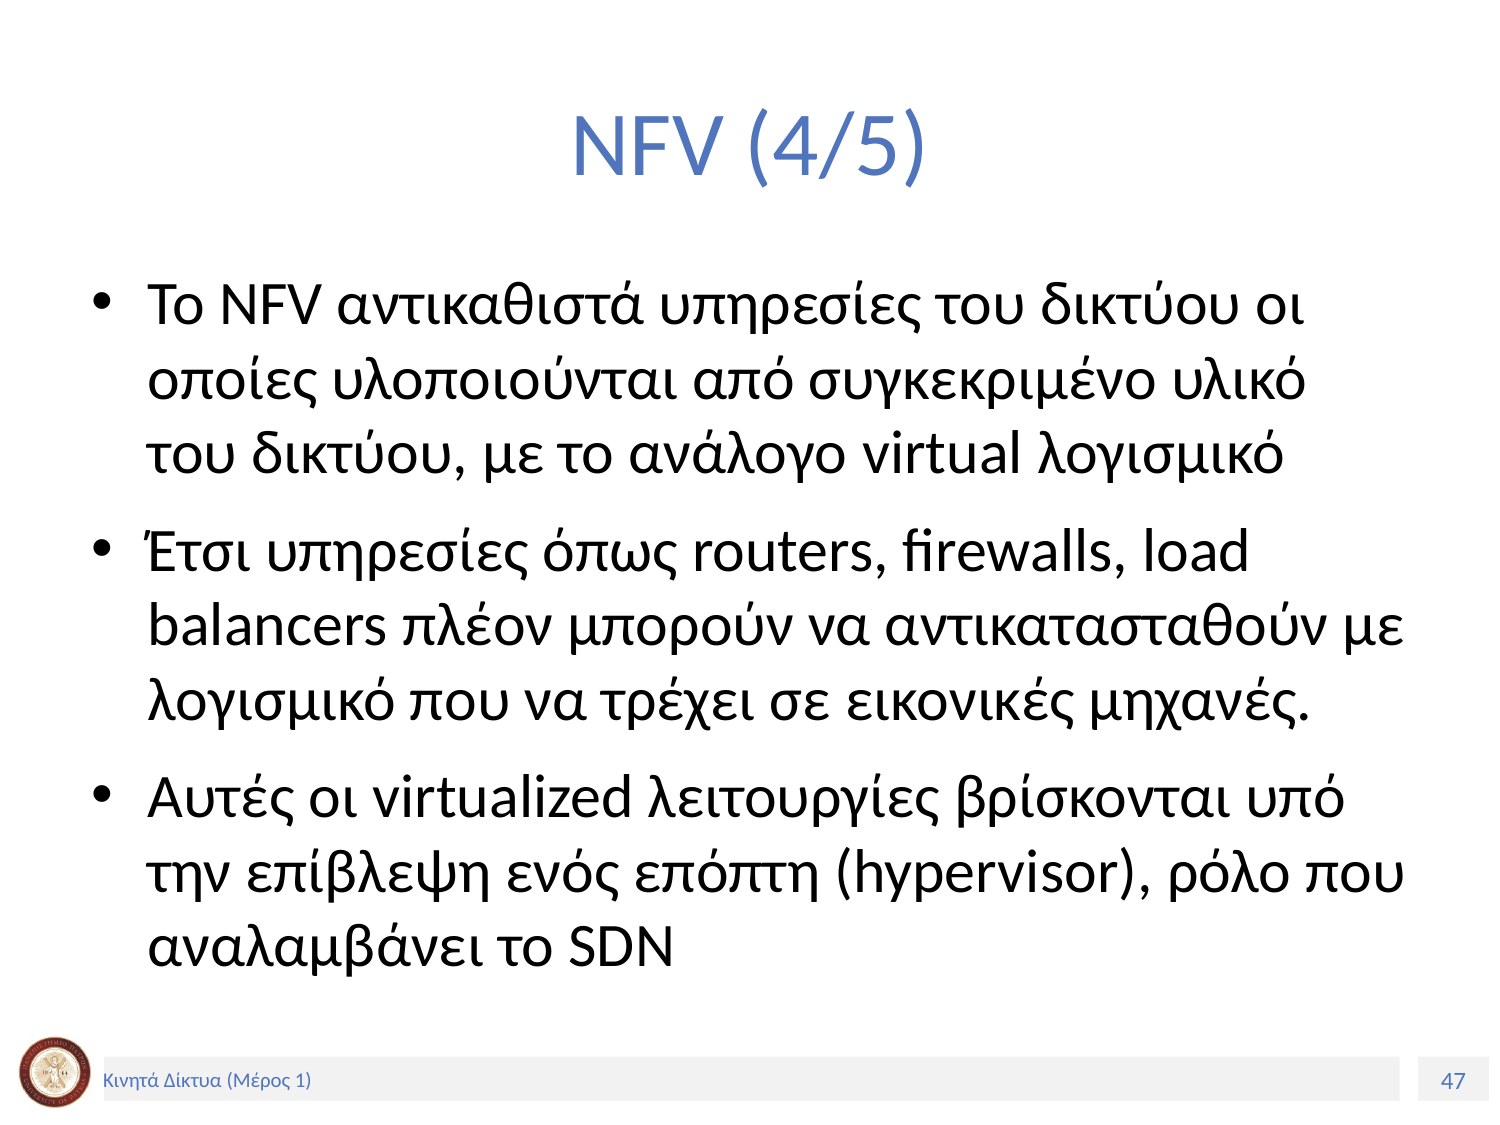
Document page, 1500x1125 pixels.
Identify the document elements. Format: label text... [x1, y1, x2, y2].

title NFV (4/5) [75, 45, 1425, 233]
list To NFV αντικαθιστά υπηρεσίες του δικτύου οι οποίες υλοποιούνται από συγκεκριμένο υλικό του δικτύου, με το ανάλογο virtual λογισμικό Έτσι υπηρεσίες όπως routers, firewalls, load balancers πλέον μπορούν να αντικατασταθούν με λογισμικό που να τρέχει σε εικονικές μηχανές. Αυτές οι virtualized λειτουργίες βρίσκονται υπό την επίβλεψη ενός επόπτη (hypervisor), ρόλο που αναλαμβάνει το SDN [76, 255, 1427, 998]
picture [5, 1023, 104, 1121]
